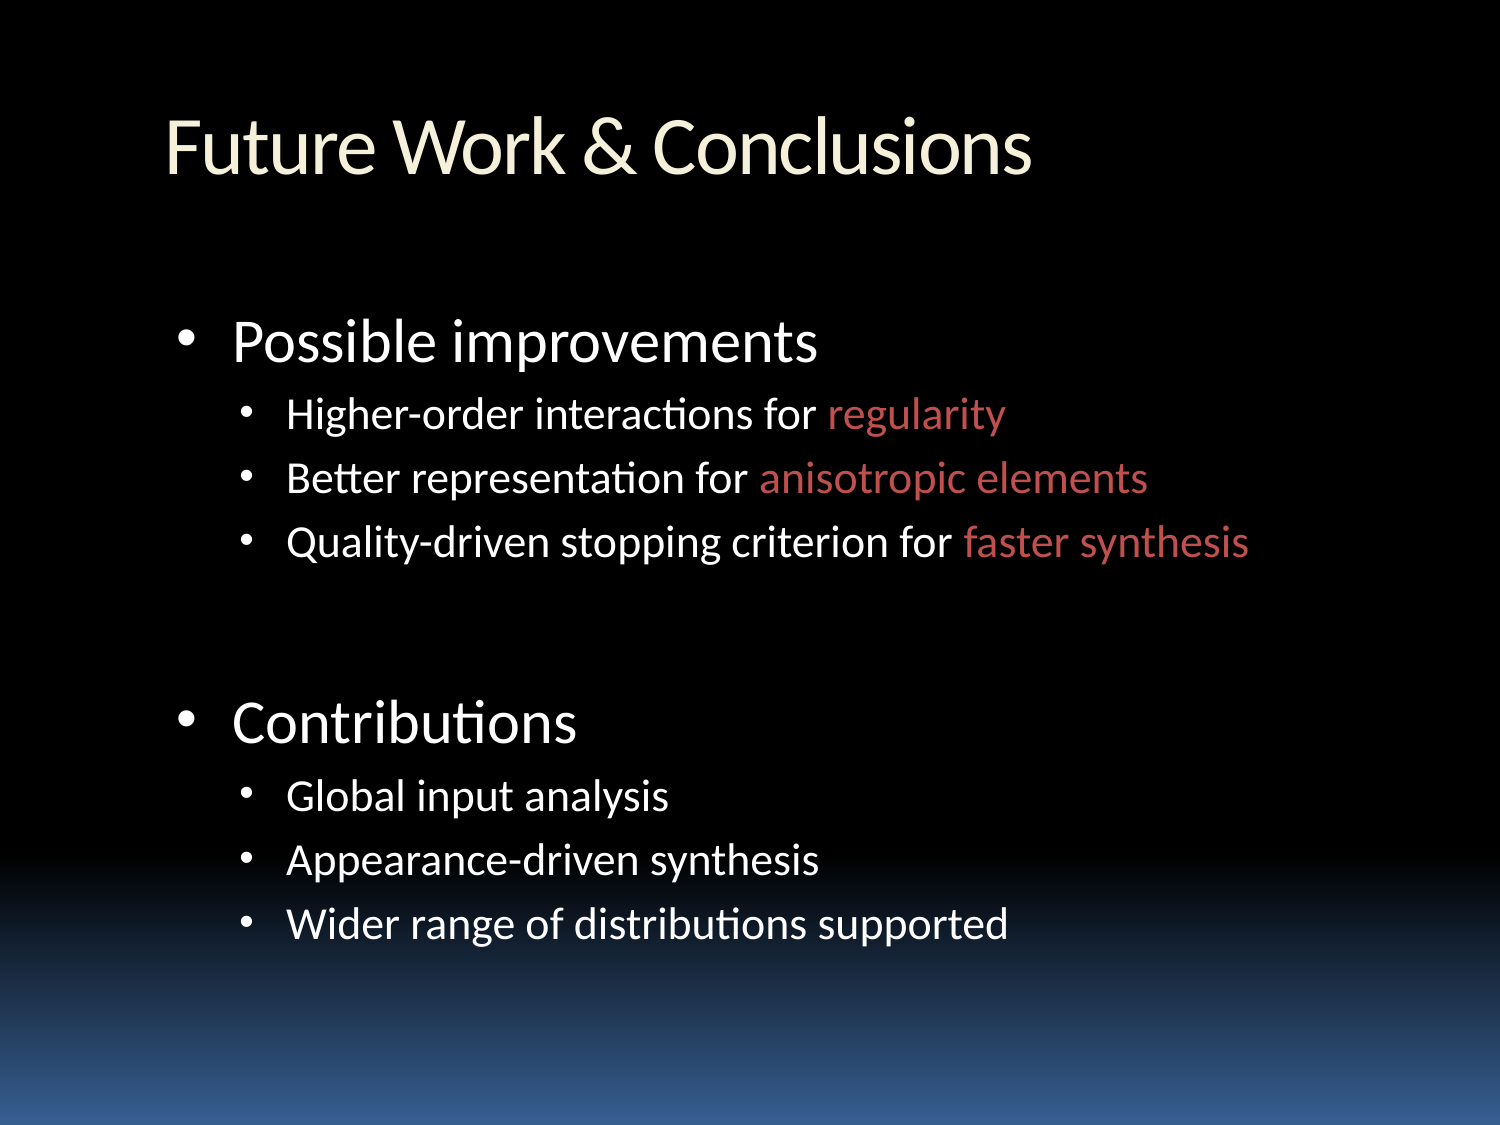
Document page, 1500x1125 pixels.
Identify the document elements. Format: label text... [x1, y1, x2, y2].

list Possible improvements Higher-order interactions for regularity Better representation for anisotropic elements Quality-driven stopping criterion for faster synthesis Contributions Global input analysis Appearance-driven synthesis Wider range of distributions supported [150, 292, 1425, 1043]
title Future Work & Conclusions [150, 83, 1425, 234]
